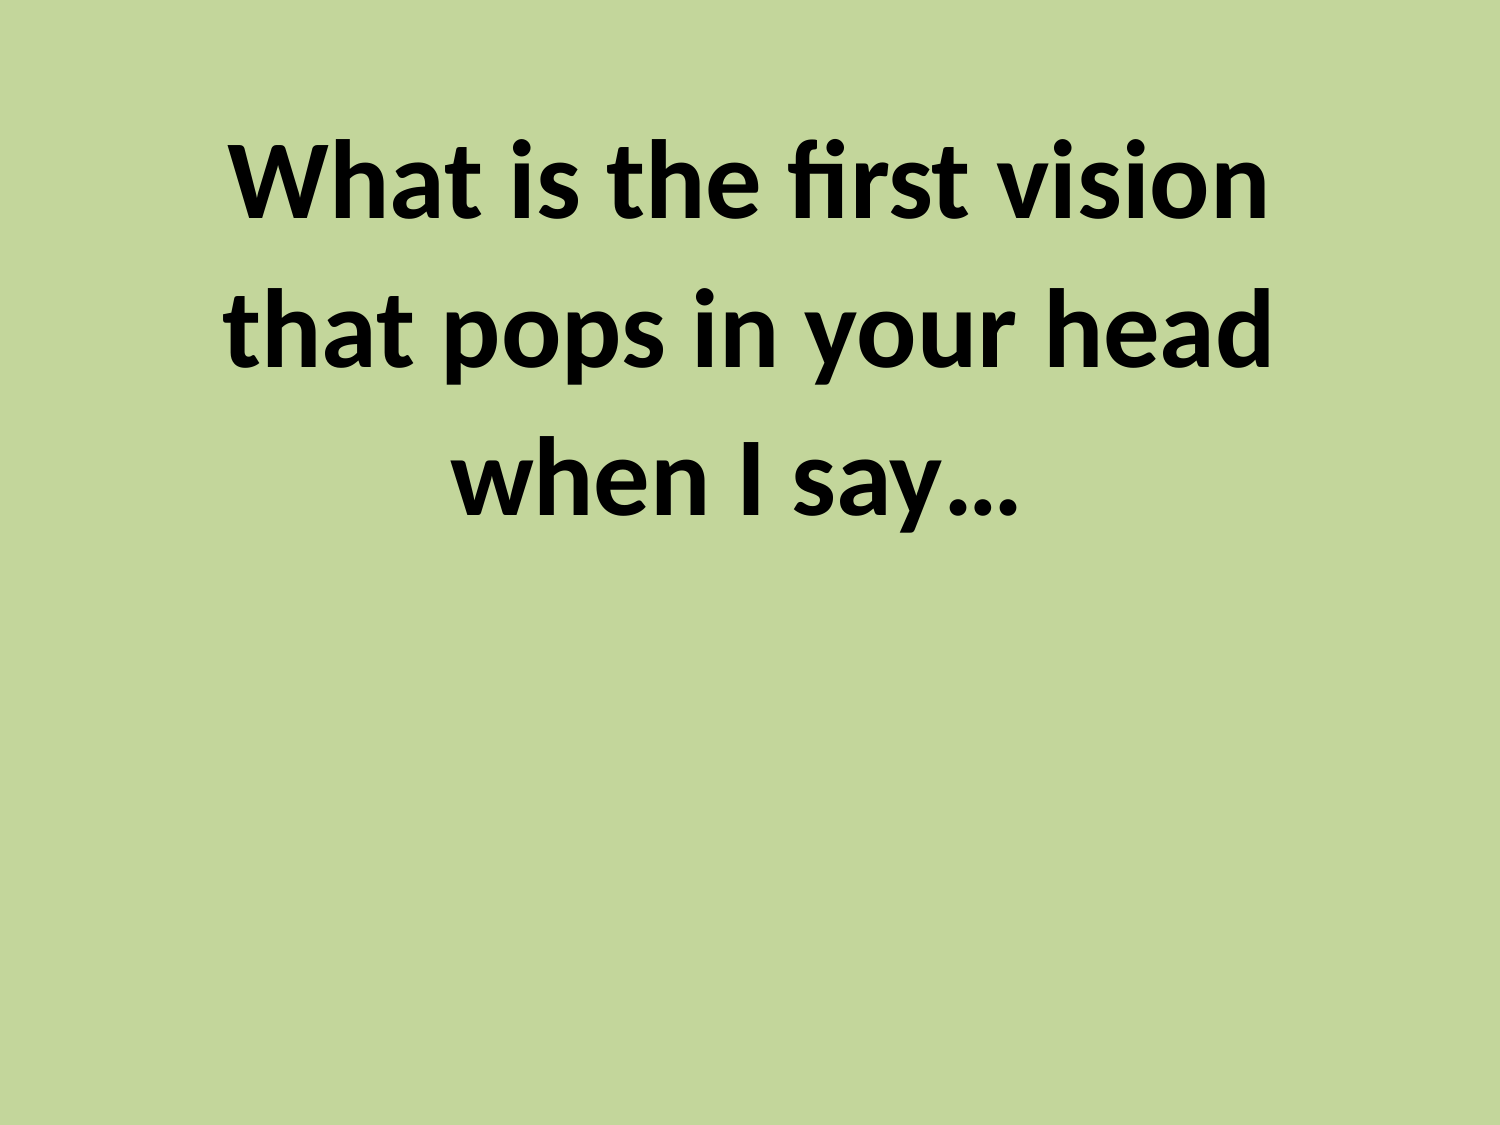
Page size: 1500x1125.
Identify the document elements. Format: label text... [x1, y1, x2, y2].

text_box What is the first vision that pops in your head when I say… [117, 85, 1383, 656]
